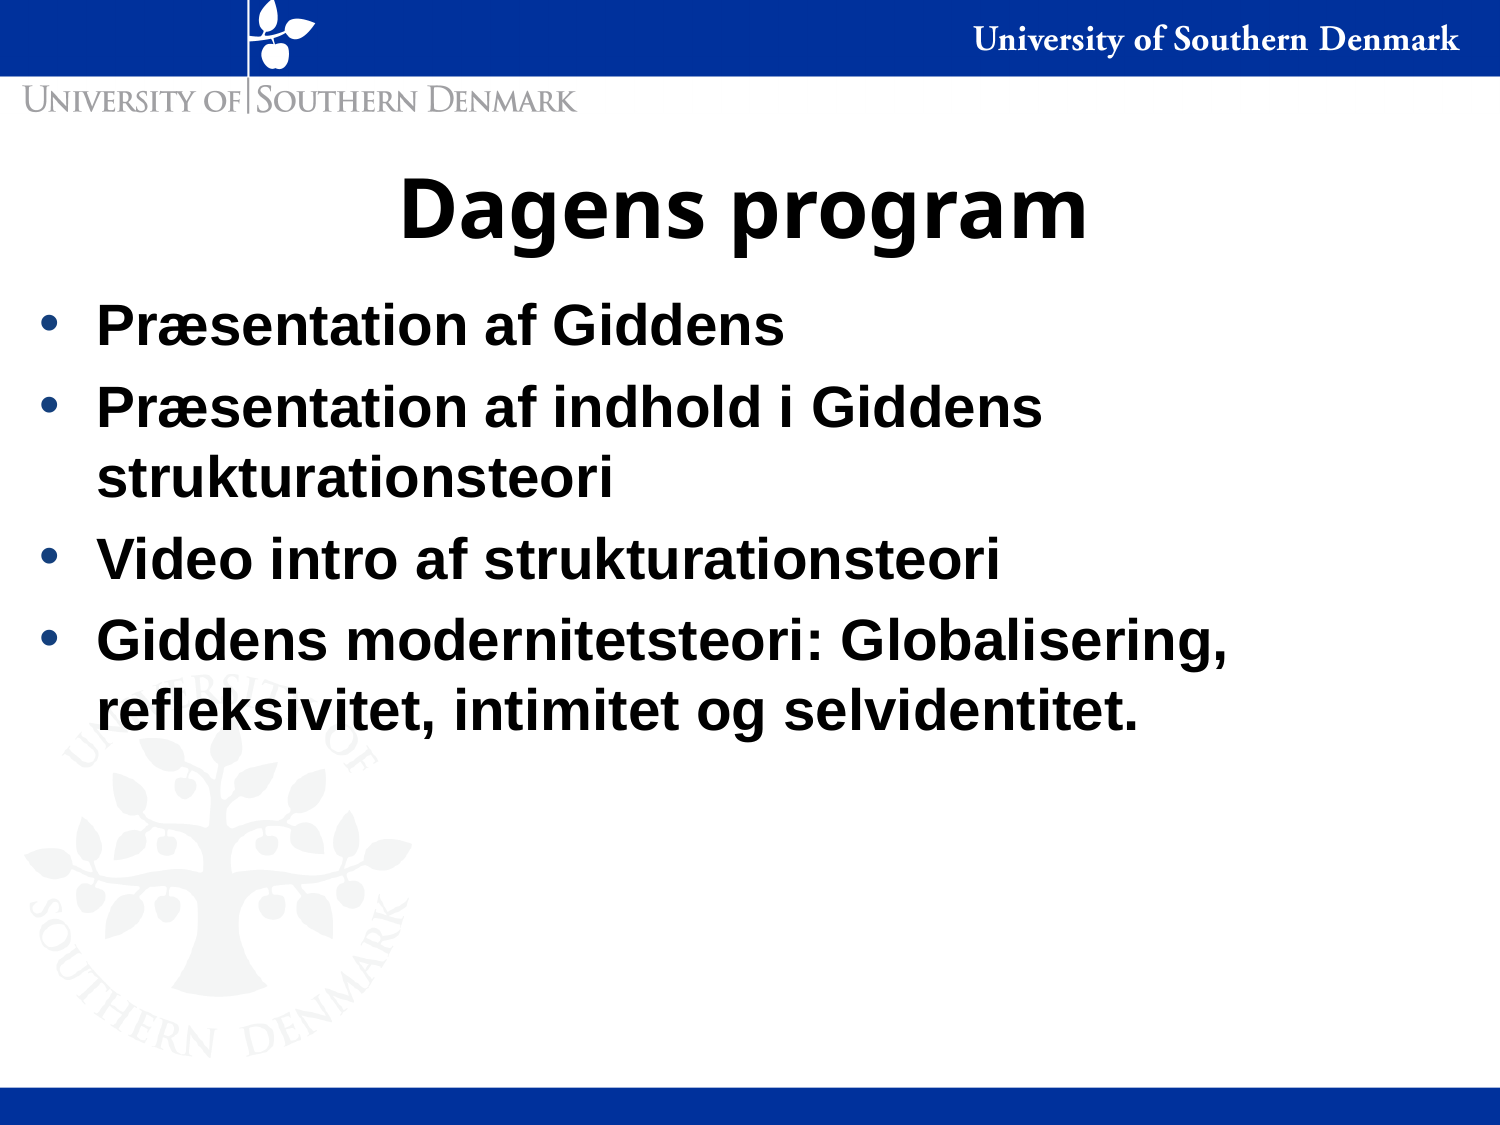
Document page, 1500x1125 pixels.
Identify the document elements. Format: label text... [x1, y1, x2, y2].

title Dagens program [24, 137, 1463, 263]
list Præsentation af Giddens Præsentation af indhold i Giddens strukturationsteori Video intro af strukturationsteori Giddens modernitetsteori: Globalisering, refleksivitet, intimitet og selvidentitet. [24, 287, 1463, 1063]
picture [0, 0, 1500, 114]
